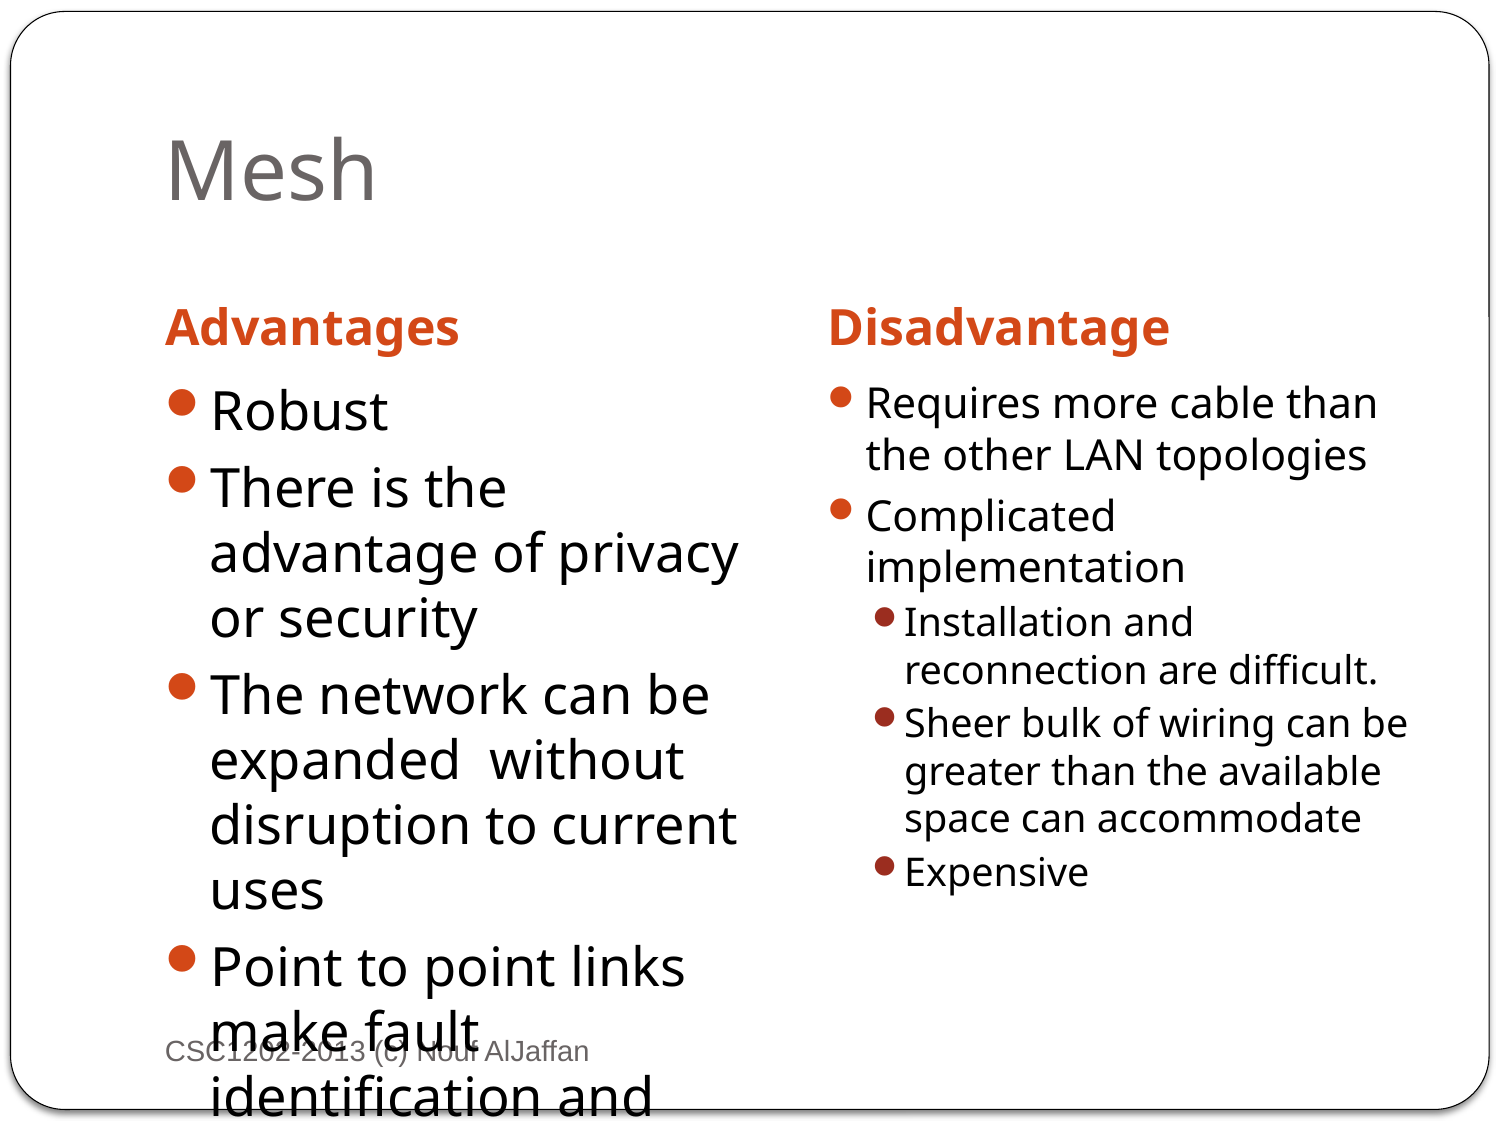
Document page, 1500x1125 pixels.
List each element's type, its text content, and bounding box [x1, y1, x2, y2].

footer CSC1202-2013 (c) Nouf AlJaffan [150, 1012, 800, 1088]
list Robust There is the advantage of privacy or security The network can be expanded without disruption to current uses Point to point links make fault identification and fault isolation easy [150, 368, 763, 1007]
list Disadvantage [811, 236, 1426, 364]
title Mesh [150, 44, 1425, 233]
list Requires more cable than the other LAN topologies Complicated implementation Installation and reconnection are difficult. Sheer bulk of wiring can be greater than the available space can accommodate Expensive [812, 368, 1425, 1007]
list Advantages [149, 236, 763, 364]
